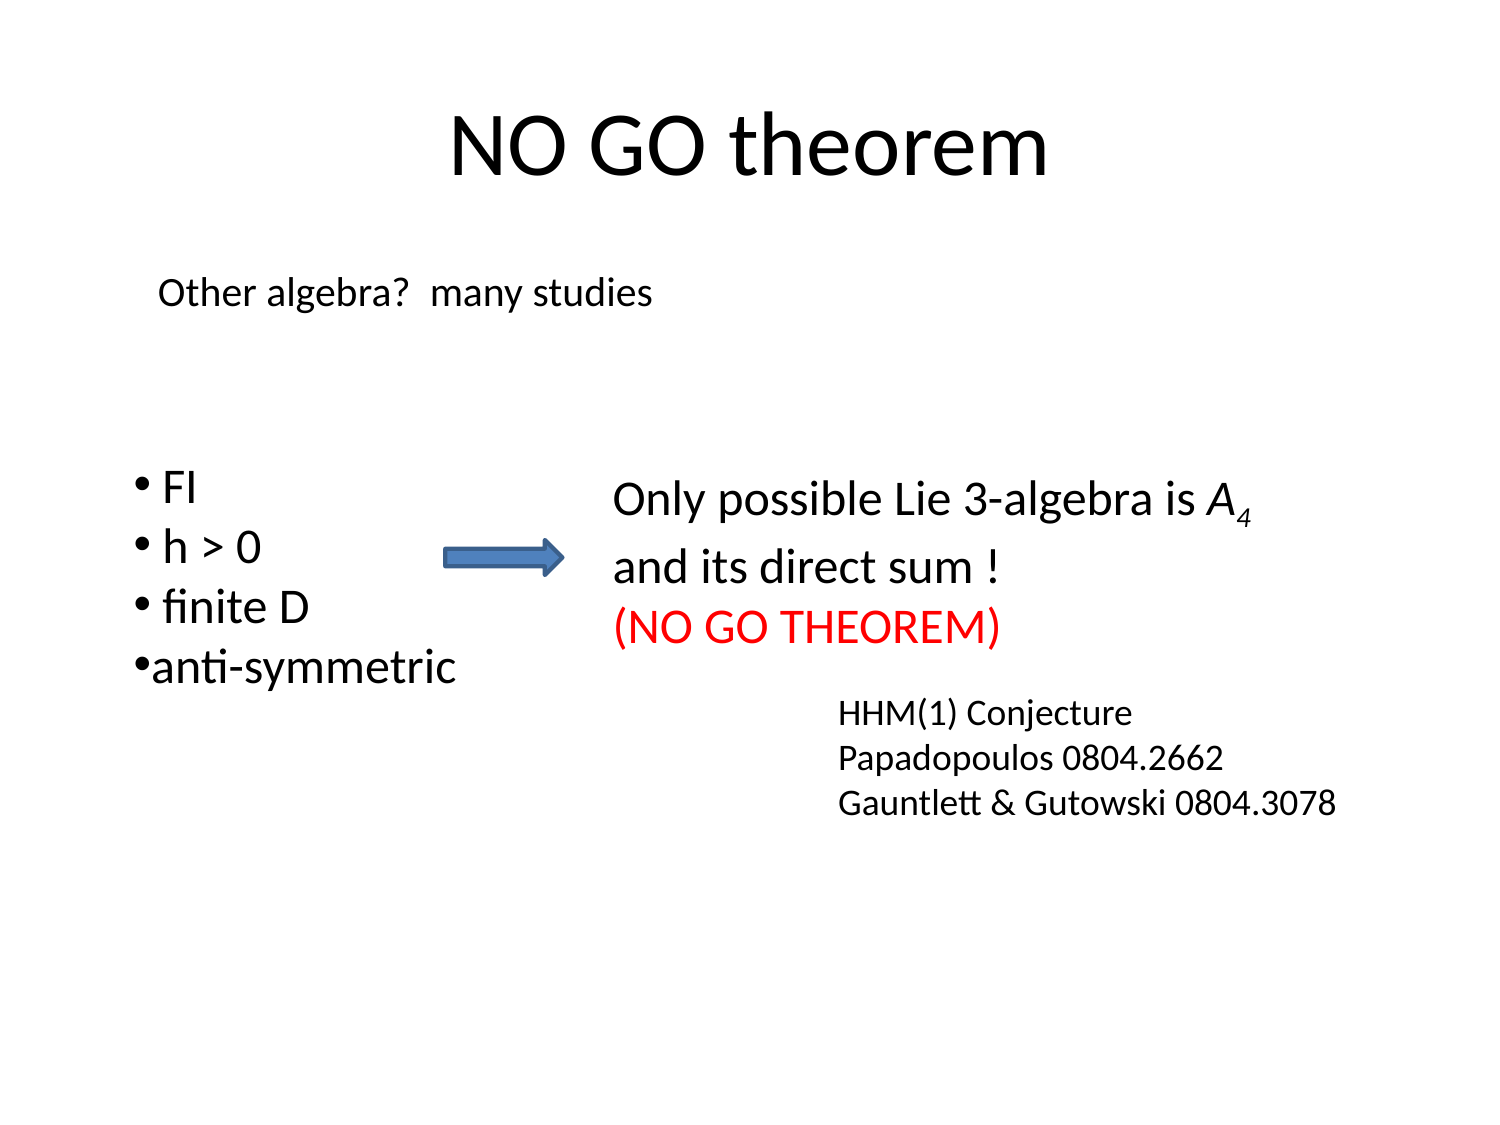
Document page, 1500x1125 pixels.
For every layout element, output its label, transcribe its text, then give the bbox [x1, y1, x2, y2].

text_box FI h > 0 finite D anti-symmetric [118, 446, 472, 701]
text_box Other algebra? many studies [143, 257, 669, 323]
title NO GO theorem [75, 45, 1425, 233]
text_box Only possible Lie 3-algebra is A4 and its direct sum ! (NO GO THEOREM) [597, 457, 1278, 661]
text_box [443, 538, 565, 578]
text_box HHM(1) Conjecture Papadopoulos 0804.2662 Gauntlett & Gutowski 0804.3078 [823, 680, 1352, 831]
